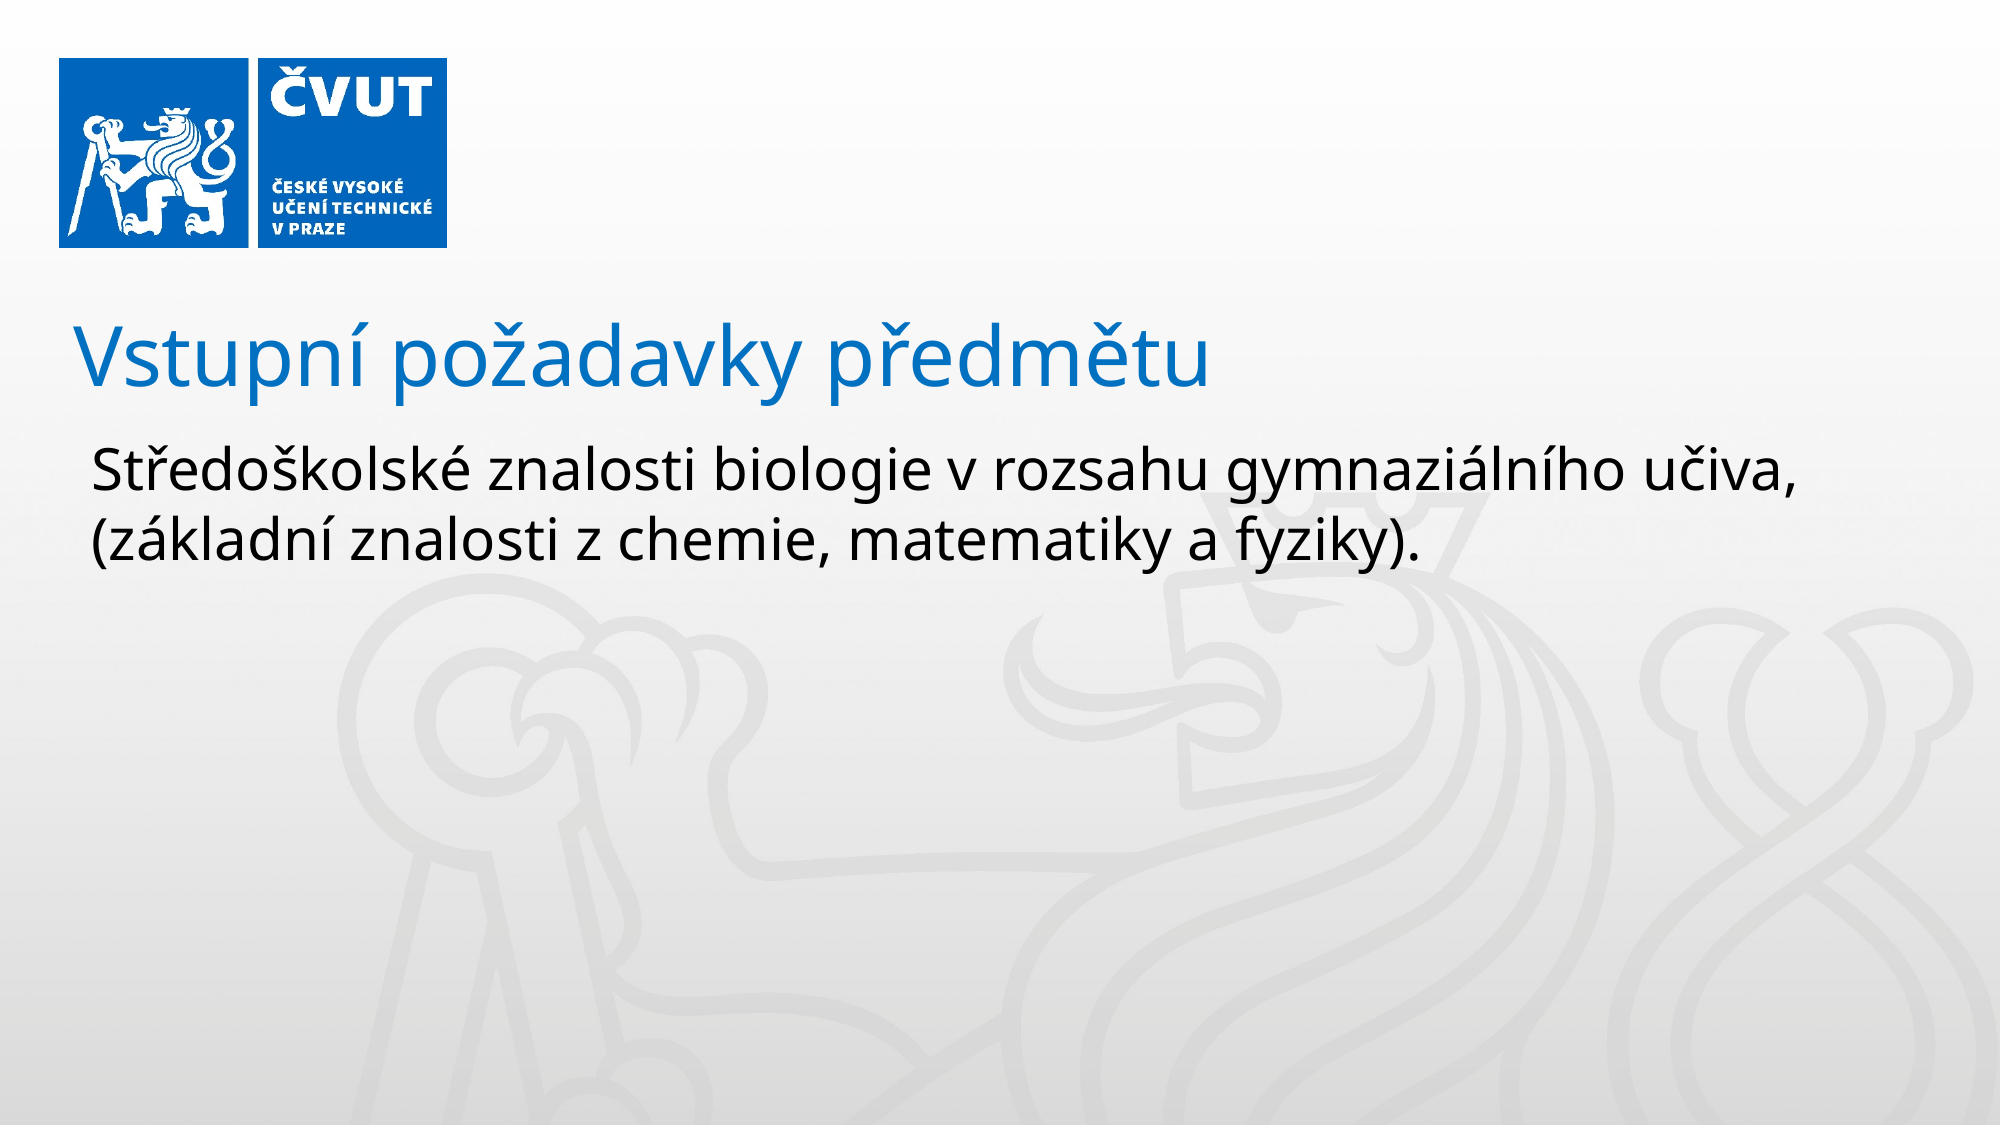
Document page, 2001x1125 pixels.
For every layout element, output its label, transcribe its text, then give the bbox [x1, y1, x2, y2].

text_box Středoškolské znalosti biologie v rozsahu gymnaziálního učiva, (základní znalosti z chemie, matematiky a fyziky). [76, 424, 1941, 580]
picture [0, 0, 2000, 1125]
text_box Vstupní požadavky předmětu [58, 295, 1929, 411]
